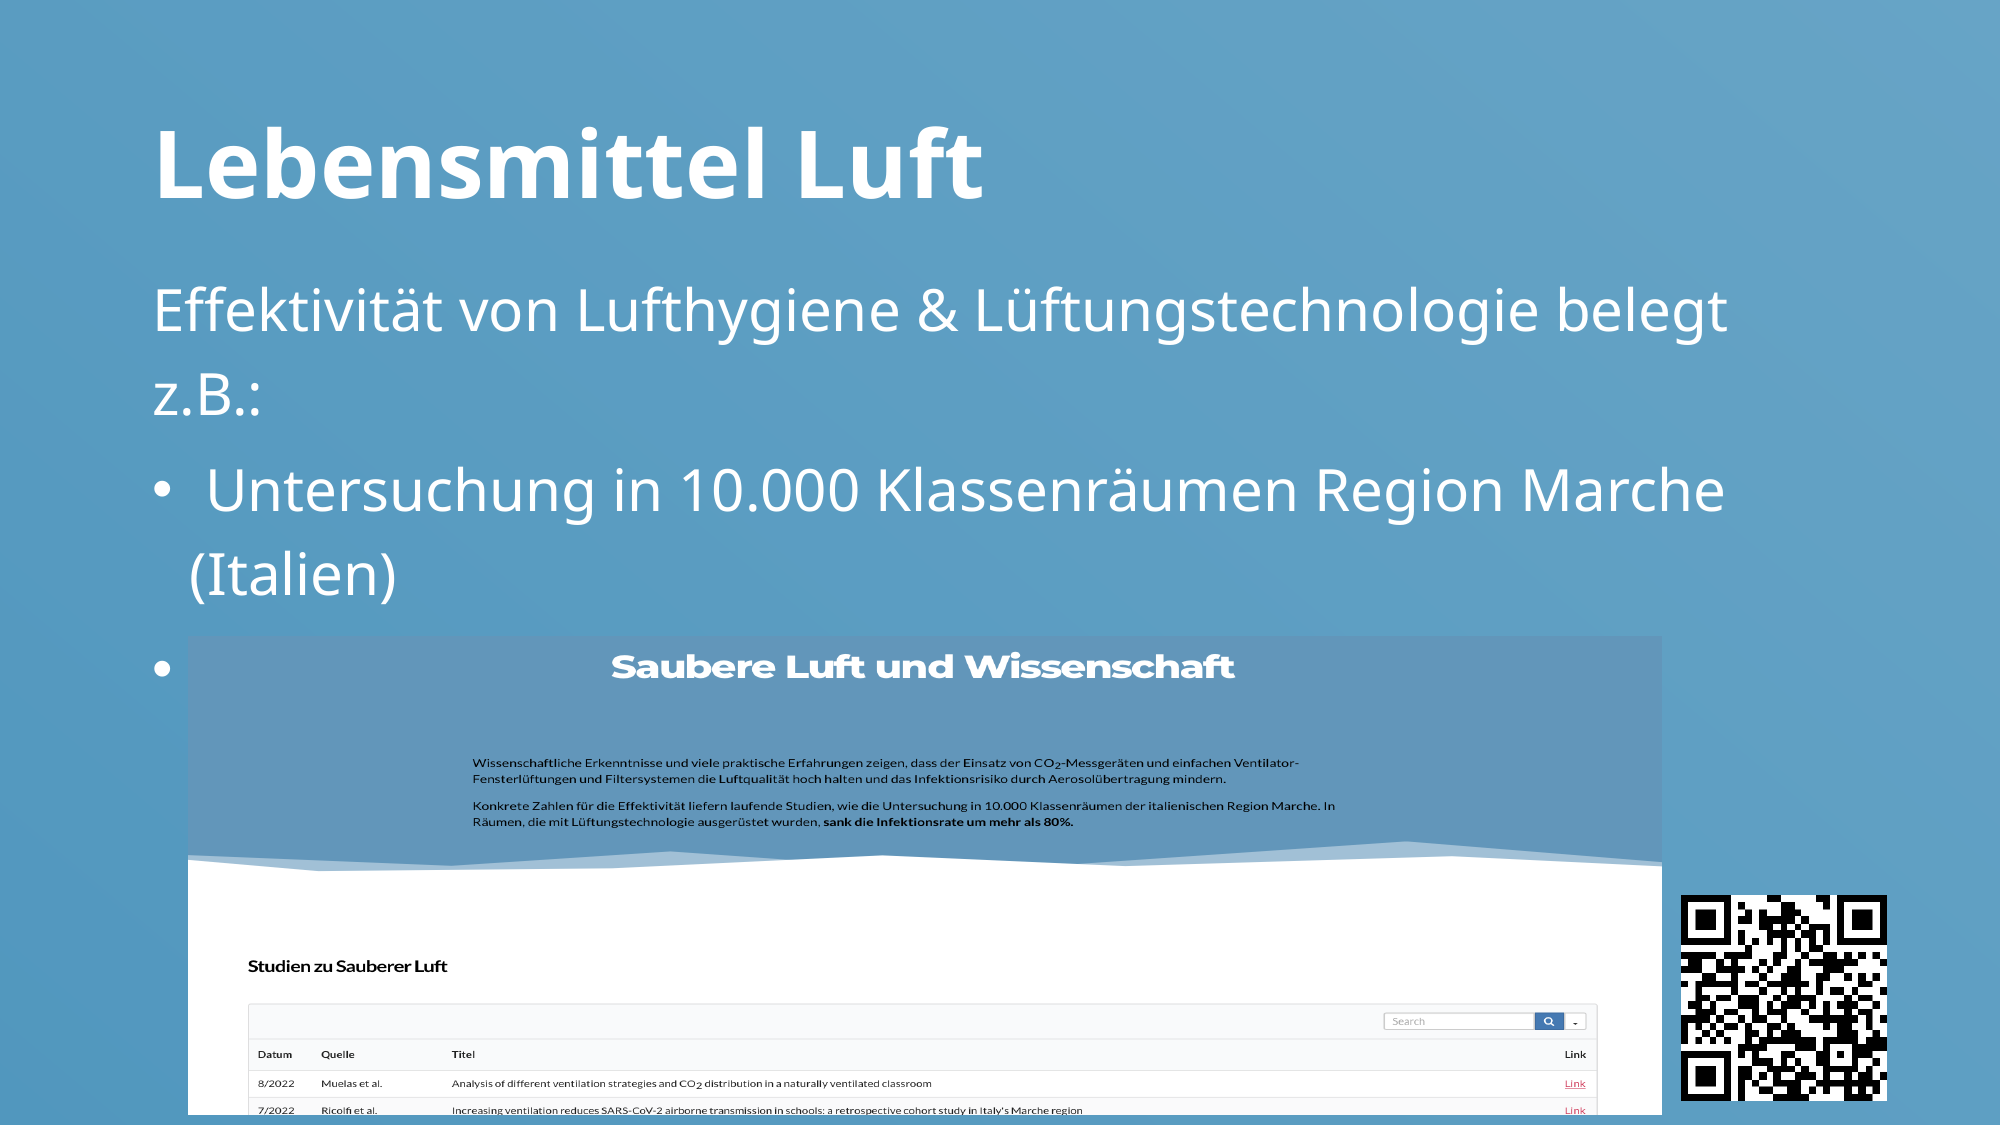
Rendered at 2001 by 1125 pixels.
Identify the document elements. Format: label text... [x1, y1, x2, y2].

list Effektivität von Lufthygiene & Lüftungstechnologie belegt z.B.: Untersuchung in 10.000 Klassenräumen Region Marche (Italien) Infektionsrate sank mehr als 80% [137, 252, 1809, 966]
text_box [1476, 1075, 2000, 1125]
picture [1680, 895, 1887, 1102]
title Lebensmittel Luft [137, 59, 1863, 278]
picture [187, 636, 1663, 1115]
